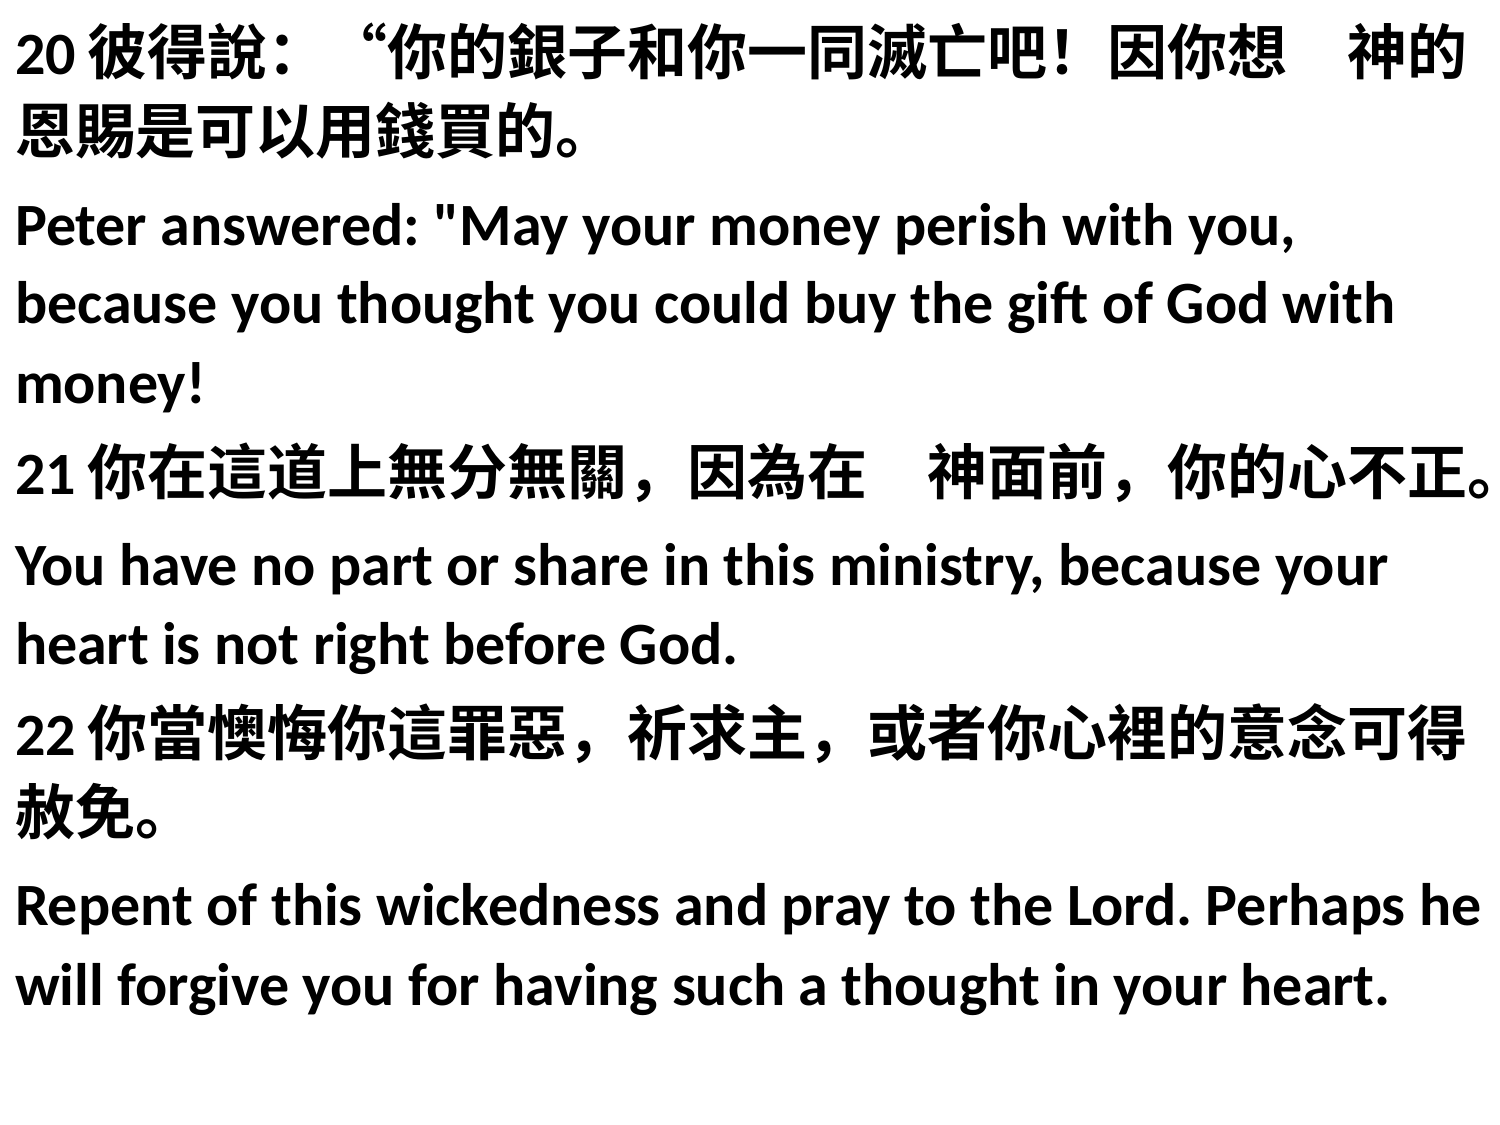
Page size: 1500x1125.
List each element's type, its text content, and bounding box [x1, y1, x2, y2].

subtitle 20彼得說：“你的銀子和你一同滅亡吧！因你想 神的恩賜是可以用錢買的。 Peter answered: "May your money perish with you, because you thought you could buy the gift of God with money! 21你在這道上無分無關，因為在 神面前，你的心不正。 You have no part or share in this ministry, because your heart is not right before God. 22你當懊悔你這罪惡，祈求主，或者你心裡的意念可得赦免。 Repent of this wickedness and pray to the Lord. Perhaps he will forgive you for having such a thought in your heart. [0, 0, 1500, 1125]
